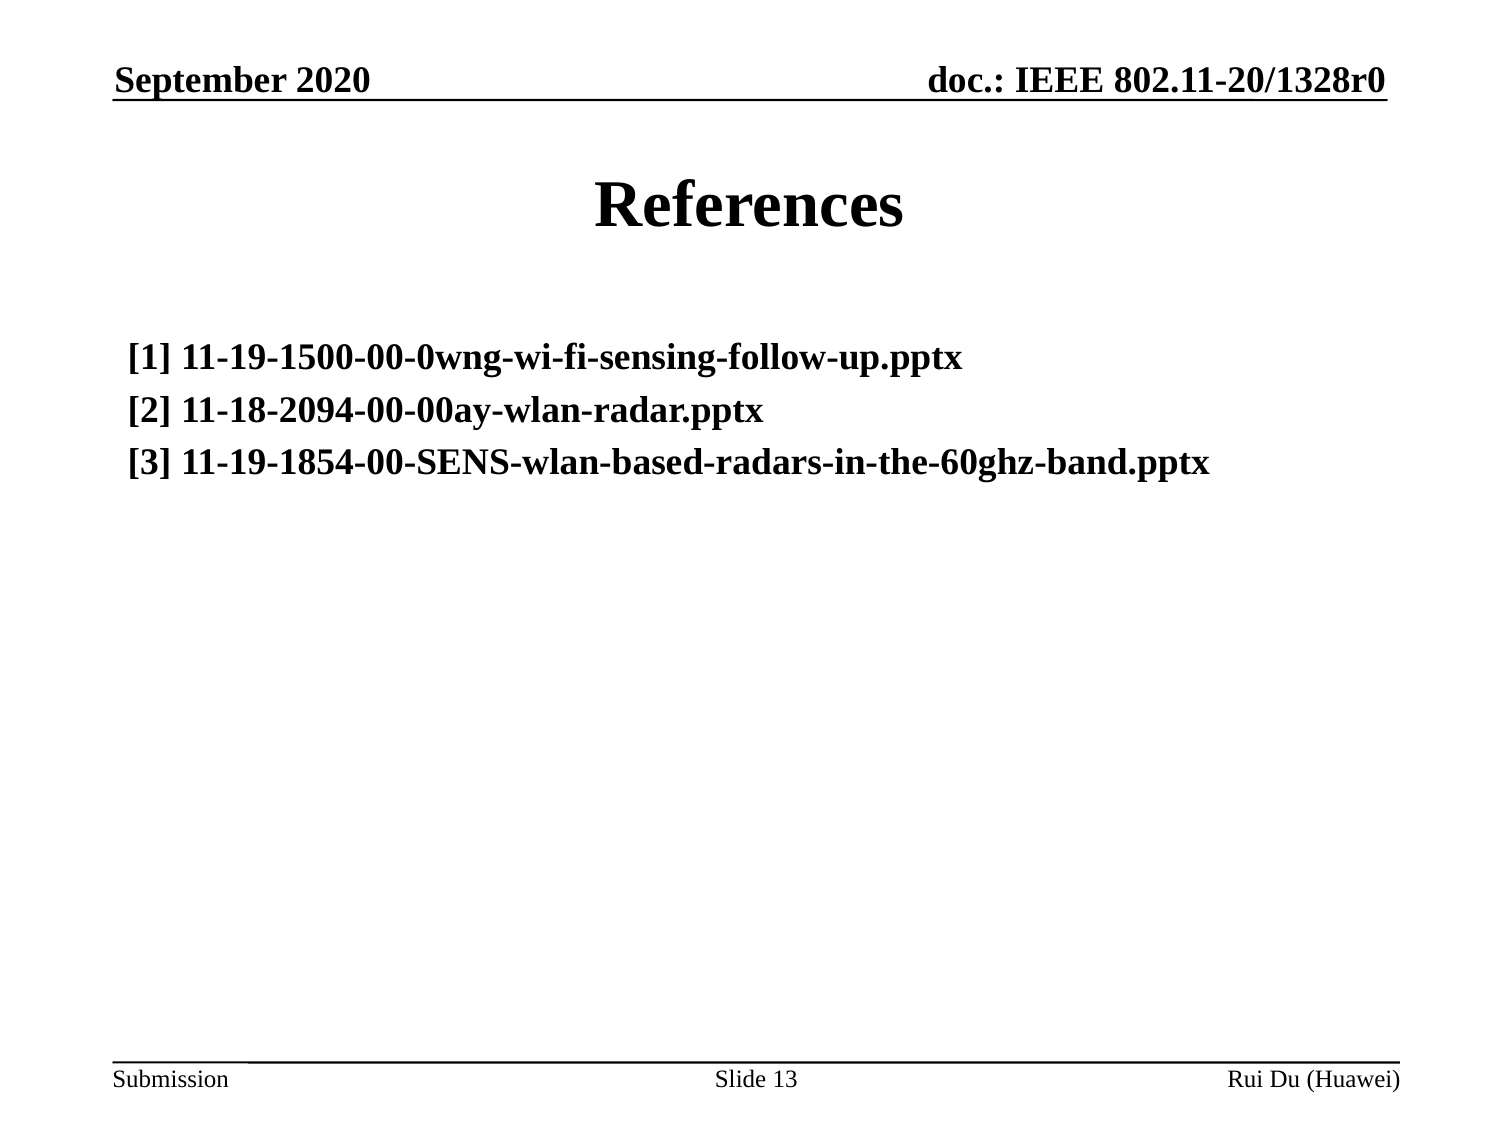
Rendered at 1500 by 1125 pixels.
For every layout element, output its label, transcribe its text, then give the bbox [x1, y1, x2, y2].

text_box Rui Du (Huawei) [1227, 1062, 1401, 1093]
slide_number Slide 13 [712, 1061, 800, 1093]
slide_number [114, 54, 374, 101]
list [1] 11-19-1500-00-0wng-wi-fi-sensing-follow-up.pptx [2] 11-18-2094-00-00ay-wlan-radar.pptx [3] 11-19-1854-00-SENS-wlan-based-radars-in-the-60ghz-band.pptx [112, 324, 1388, 1000]
title References [112, 112, 1388, 288]
